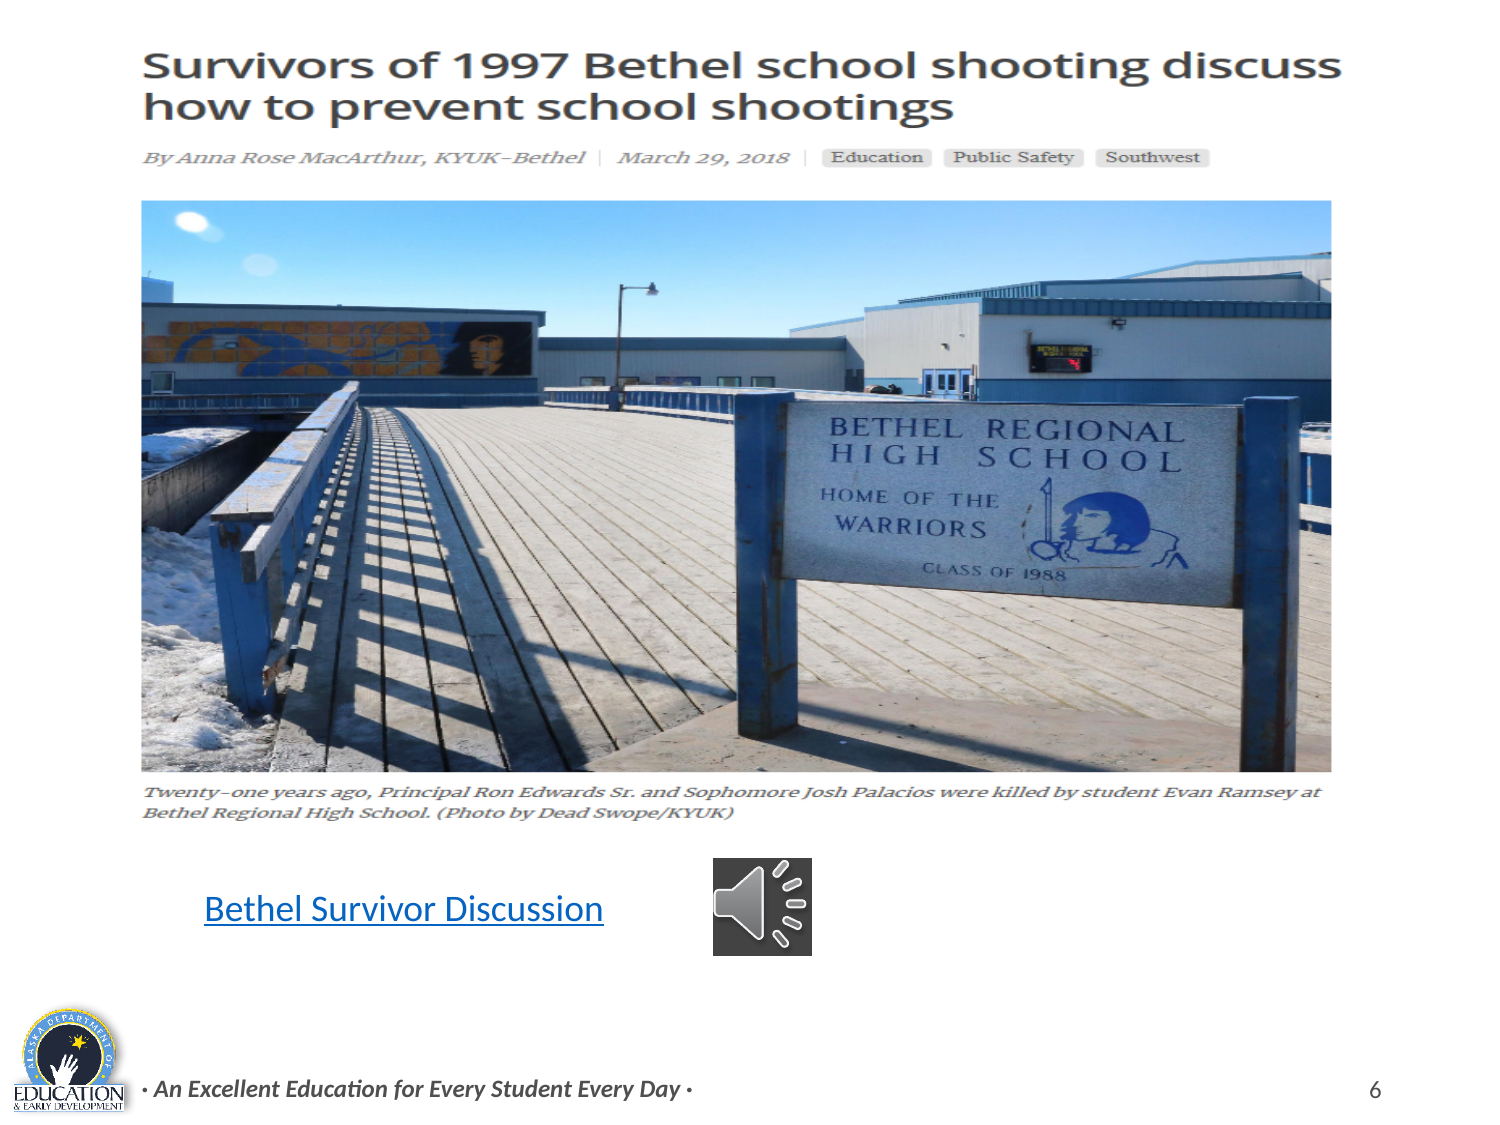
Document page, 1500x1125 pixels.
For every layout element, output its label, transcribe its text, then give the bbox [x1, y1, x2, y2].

text_box Bethel Survivor Discussion [189, 876, 629, 937]
footer · An Excellent Education for Every Student Every Day · [123, 1050, 713, 1111]
picture [712, 856, 813, 957]
picture [13, 1008, 124, 1112]
picture [90, 39, 1364, 825]
slide_number 6 [1059, 1050, 1397, 1111]
